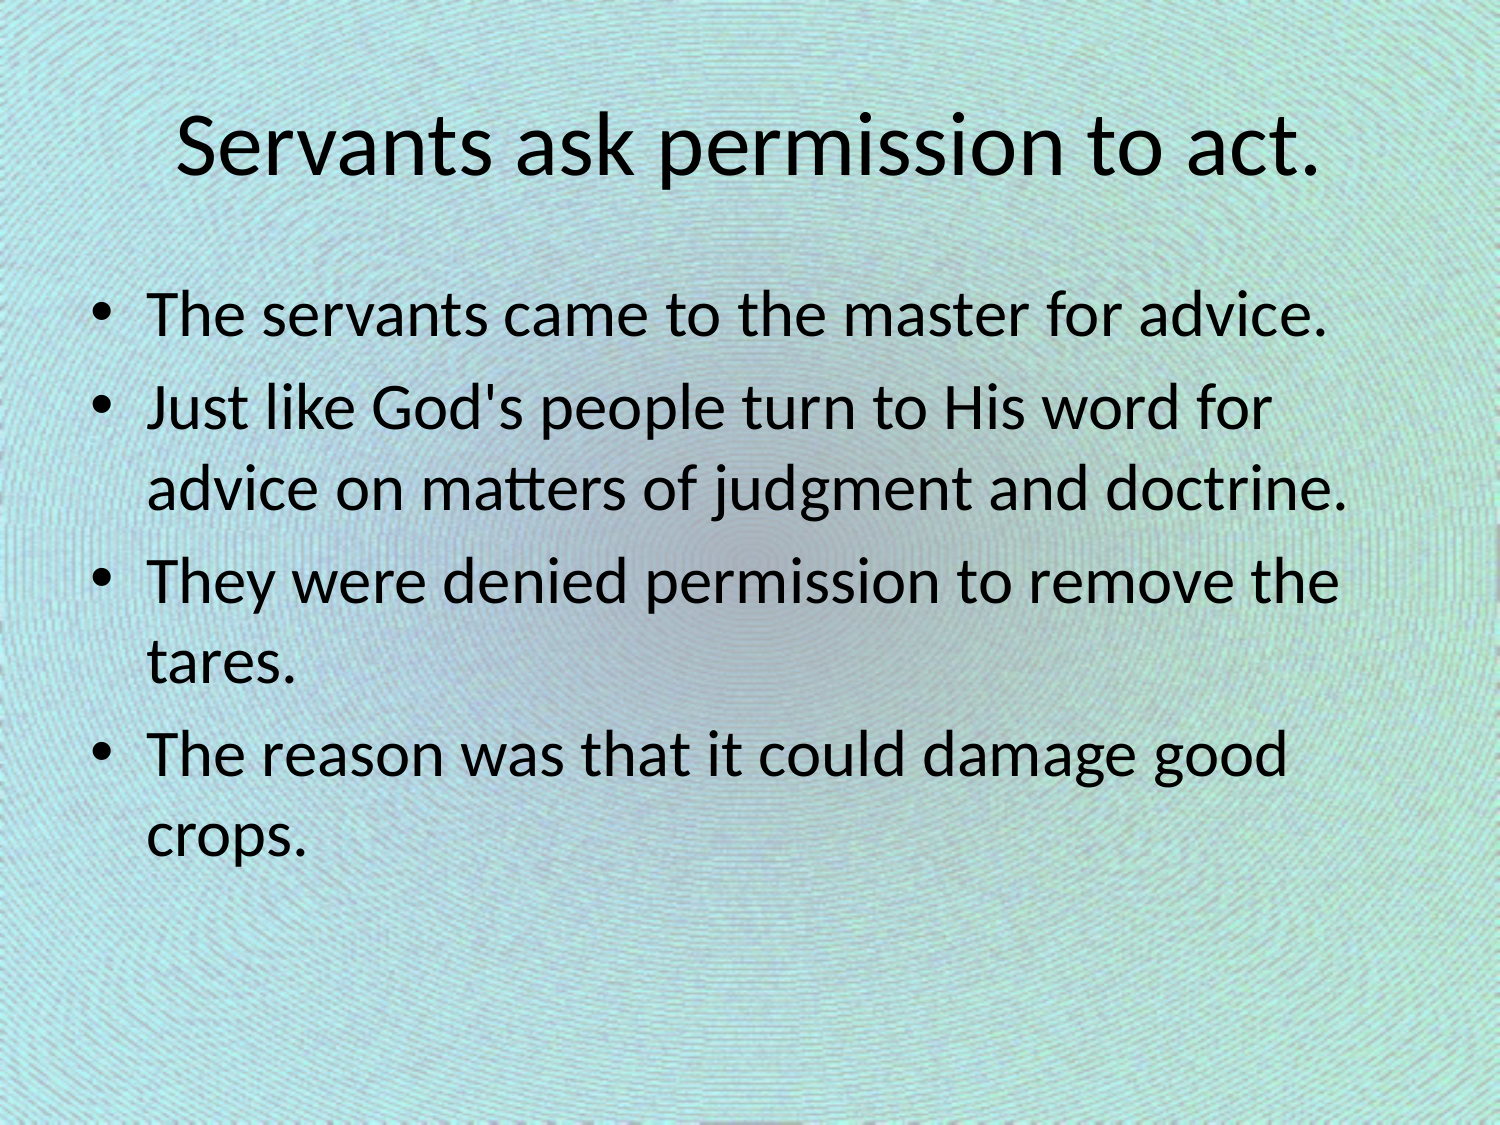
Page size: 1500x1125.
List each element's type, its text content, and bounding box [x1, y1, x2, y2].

title Servants ask permission to act. [75, 45, 1425, 233]
list The servants came to the master for advice. Just like God's people turn to His word for advice on matters of judgment and doctrine. They were denied permission to remove the tares. The reason was that it could damage good crops. [75, 262, 1425, 1005]
